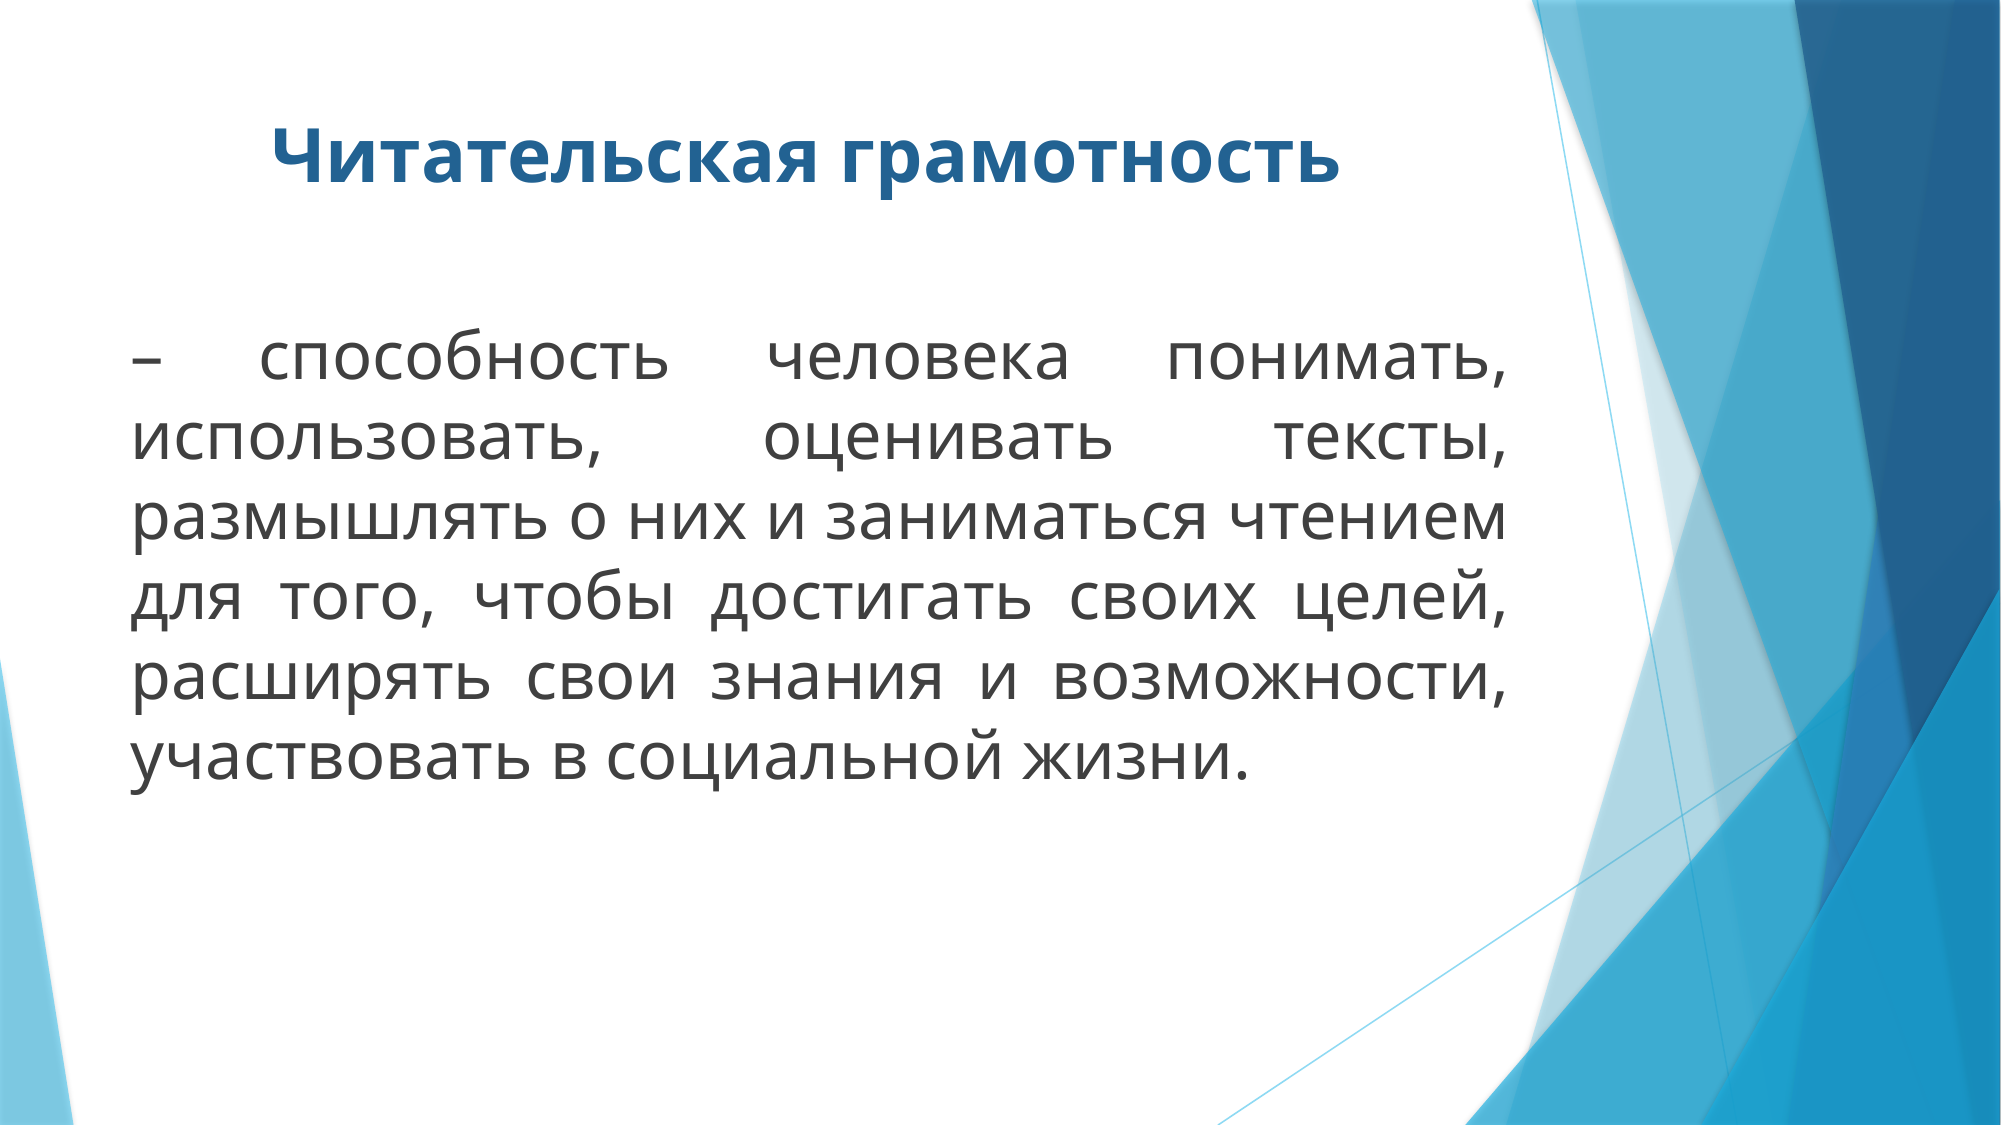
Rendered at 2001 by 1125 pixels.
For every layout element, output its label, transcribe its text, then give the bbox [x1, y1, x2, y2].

list – способность человека понимать, использовать, оценивать тексты, размышлять о них и заниматься чтением для того, чтобы достигать своих целей, расширять свои знания и возможности, участвовать в социальной жизни. [115, 304, 1527, 1071]
title Читательская грамотность [111, 99, 1522, 238]
